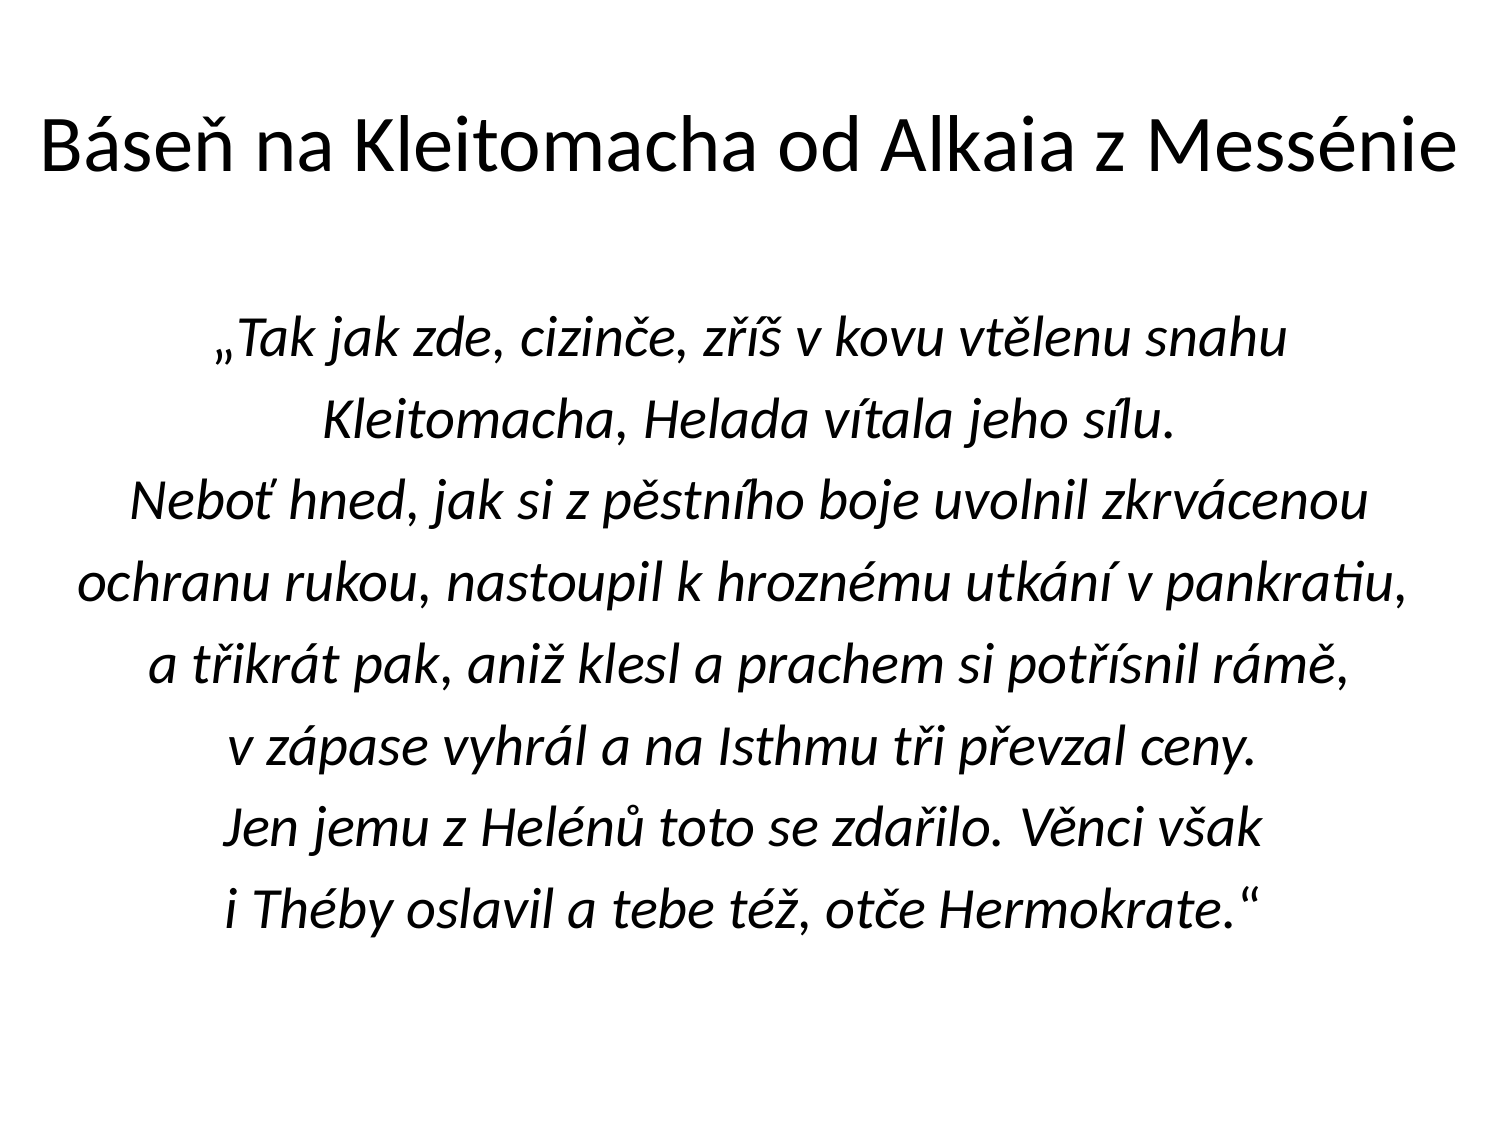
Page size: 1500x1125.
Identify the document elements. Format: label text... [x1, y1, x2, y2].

list „Tak jak zde, cizinče, zříš v kovu vtělenu snahu Kleitomacha, Helada vítala jeho sílu. Neboť hned, jak si z pěstního boje uvolnil zkrvácenou ochranu rukou, nastoupil k hroznému utkání v pankratiu, a třikrát pak, aniž klesl a prachem si potřísnil rámě, v zápase vyhrál a na Isthmu tři převzal ceny. Jen jemu z Helénů toto se zdařilo. Věnci však i Théby oslavil a tebe též, otče Hermokrate.“ [0, 290, 1500, 1005]
title Báseň na Kleitomacha od Alkaia z Messénie [0, 45, 1500, 233]
